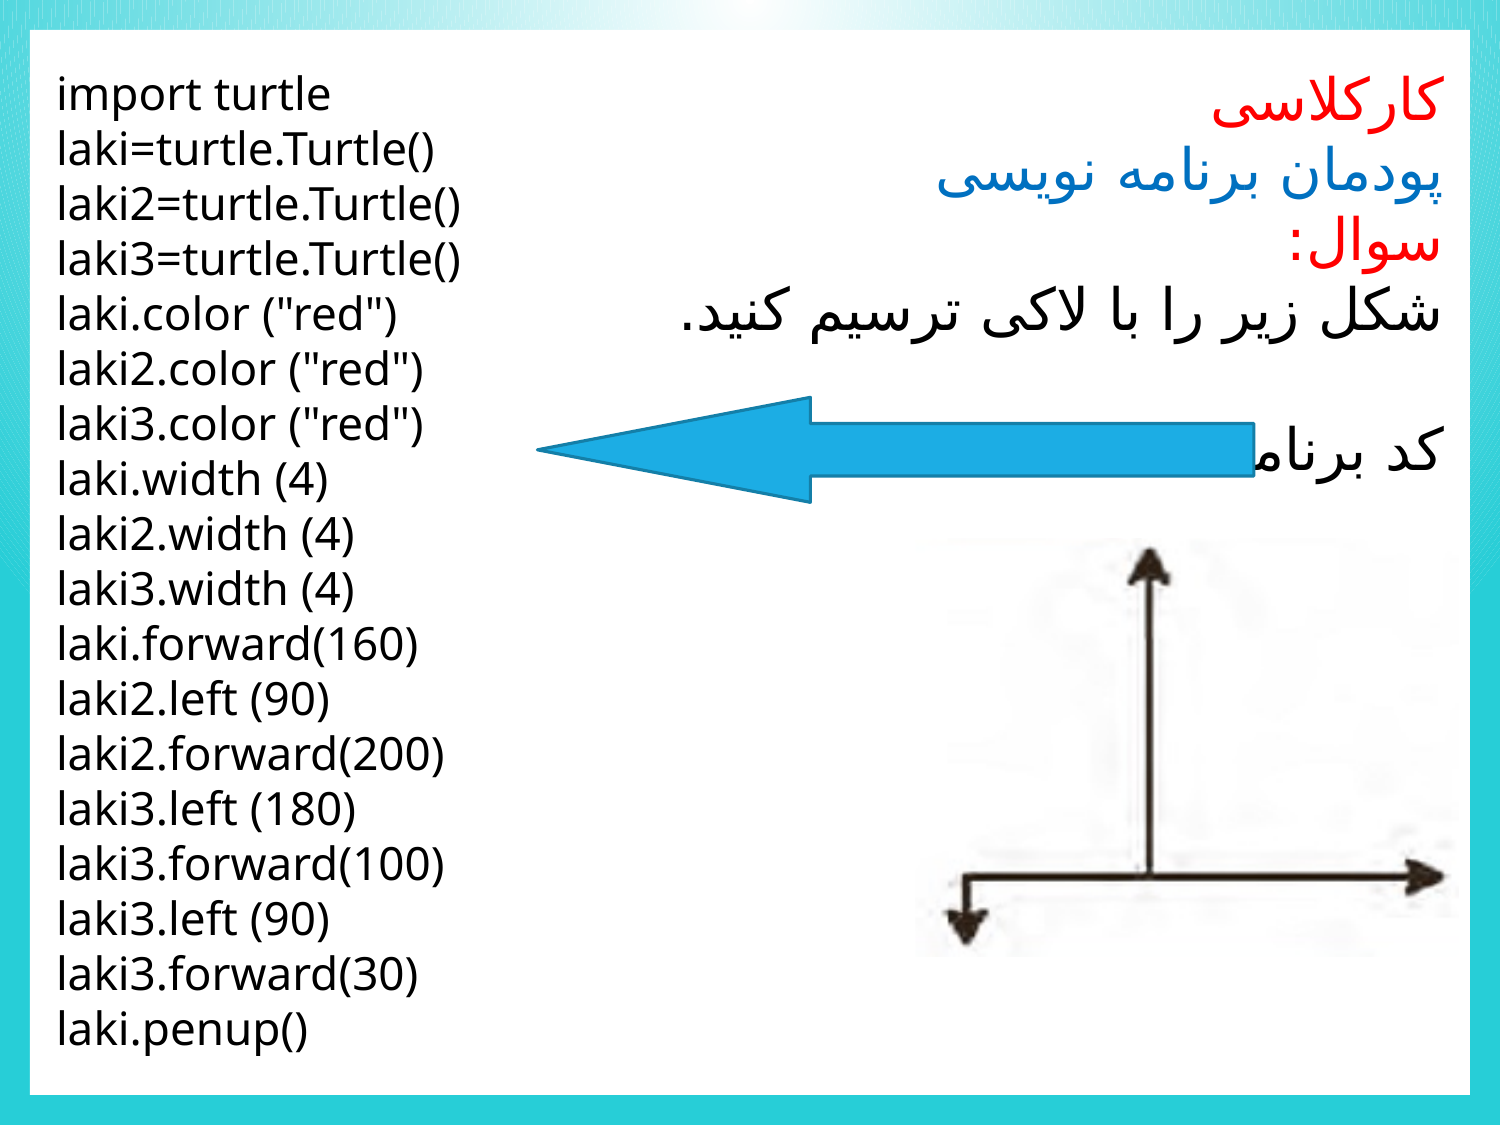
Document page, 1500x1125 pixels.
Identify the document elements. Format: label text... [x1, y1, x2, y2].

text_box import turtle laki=turtle.Turtle() laki2=turtle.Turtle() laki3=turtle.Turtle() laki.color ("red") laki2.color ("red") laki3.color ("red") laki.width (4) laki2.width (4) laki3.width (4) laki.forward(160) laki2.left (90) laki2.forward(200) laki3.left (180) laki3.forward(100) laki3.left (90) laki3.forward(30) laki.penup() [41, 57, 739, 1063]
text_box کارکلاسی پودمان برنامه نویسی سوال: شکل زیر را با لاکی ترسیم کنید. کد برنامه [41, 54, 1459, 490]
text_box [535, 395, 1256, 504]
picture [915, 538, 1459, 957]
